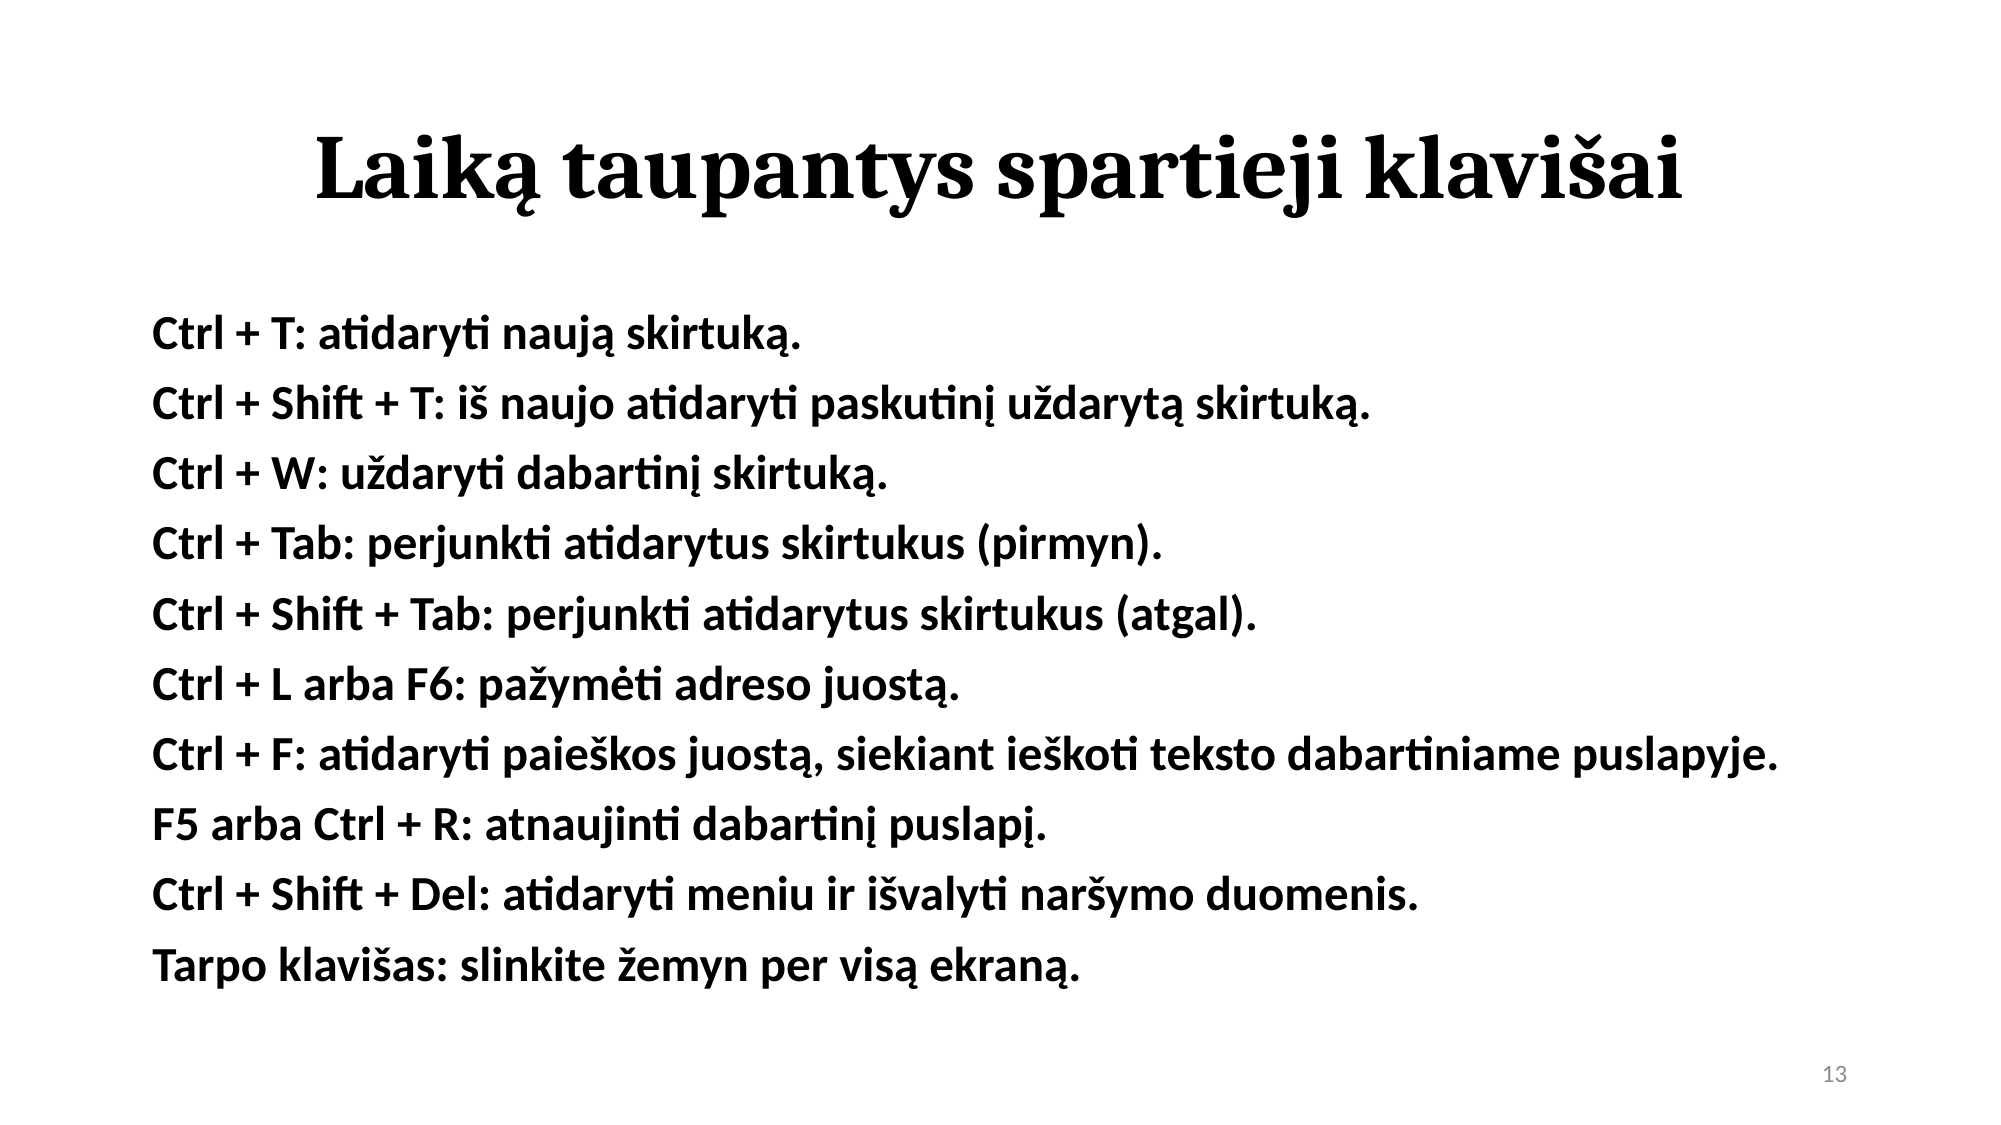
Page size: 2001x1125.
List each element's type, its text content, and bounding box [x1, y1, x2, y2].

list Ctrl + T: atidaryti naują skirtuką. Ctrl + Shift + T: iš naujo atidaryti paskutinį uždarytą skirtuką. Ctrl + W: uždaryti dabartinį skirtuką. Ctrl + Tab: perjunkti atidarytus skirtukus (pirmyn). Ctrl + Shift + Tab: perjunkti atidarytus skirtukus (atgal). Ctrl + L arba F6: pažymėti adreso juostą. Ctrl + F: atidaryti paieškos juostą, siekiant ieškoti teksto dabartiniame puslapyje. F5 arba Ctrl + R: atnaujinti dabartinį puslapį. Ctrl + Shift + Del: atidaryti meniu ir išvalyti naršymo duomenis. Tarpo klavišas: slinkite žemyn per visą ekraną. [137, 299, 1863, 1014]
title Laiką taupantys spartieji klavišai [137, 59, 1863, 278]
slide_number 13 [1412, 1042, 1863, 1103]
